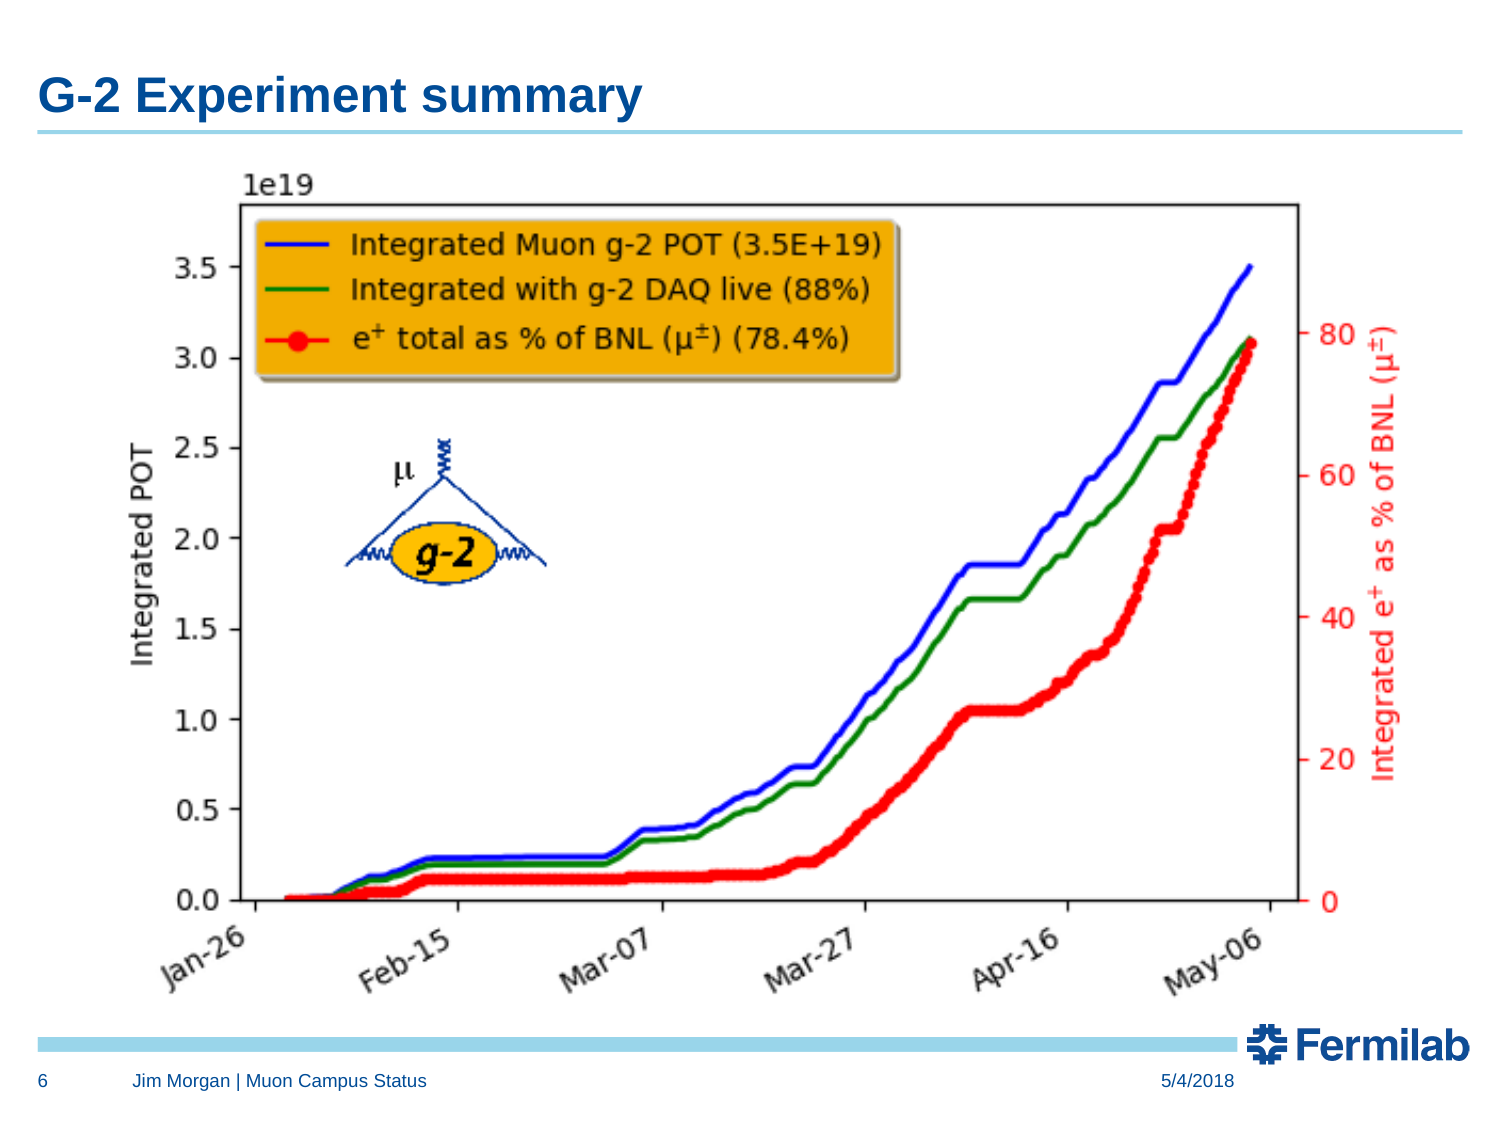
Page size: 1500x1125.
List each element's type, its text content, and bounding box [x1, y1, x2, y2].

footer Jim Morgan | Muon Campus Status [132, 1068, 1014, 1109]
picture [0, 0, 1500, 1125]
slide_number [1058, 1068, 1235, 1109]
slide_number 6 [37, 1068, 111, 1109]
title G-2 Experiment summary [37, 17, 1463, 123]
